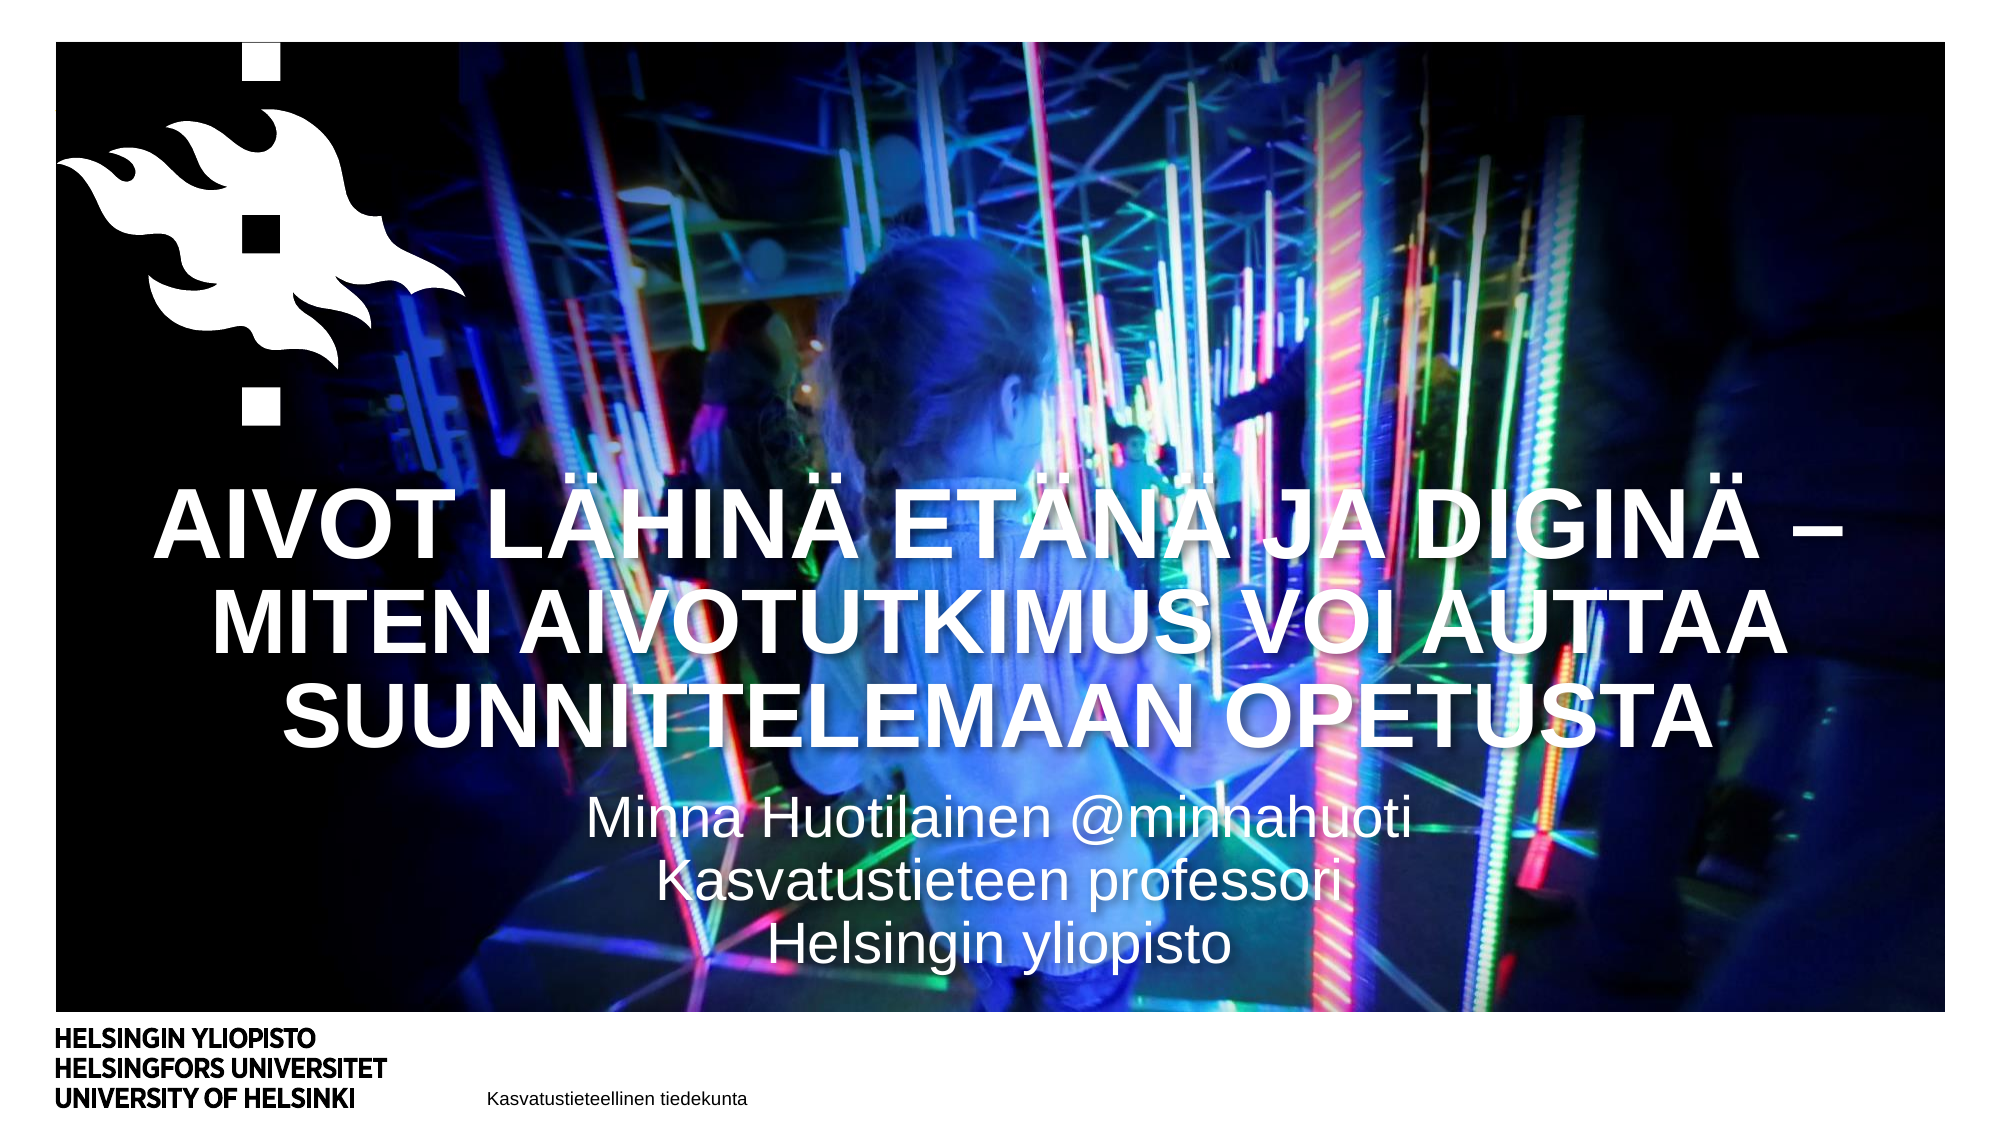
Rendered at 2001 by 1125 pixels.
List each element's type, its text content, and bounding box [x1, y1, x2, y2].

picture [55, 41, 1945, 1012]
subtitle Minna Huotilainen @minnahuoti Kasvatustieteen professori Helsingin yliopisto [150, 786, 1850, 1000]
title Aivot lähinä etänä ja diginä – miten aivotutkimus voi auttaa suunnittelemaan opetusta [149, 515, 1850, 728]
